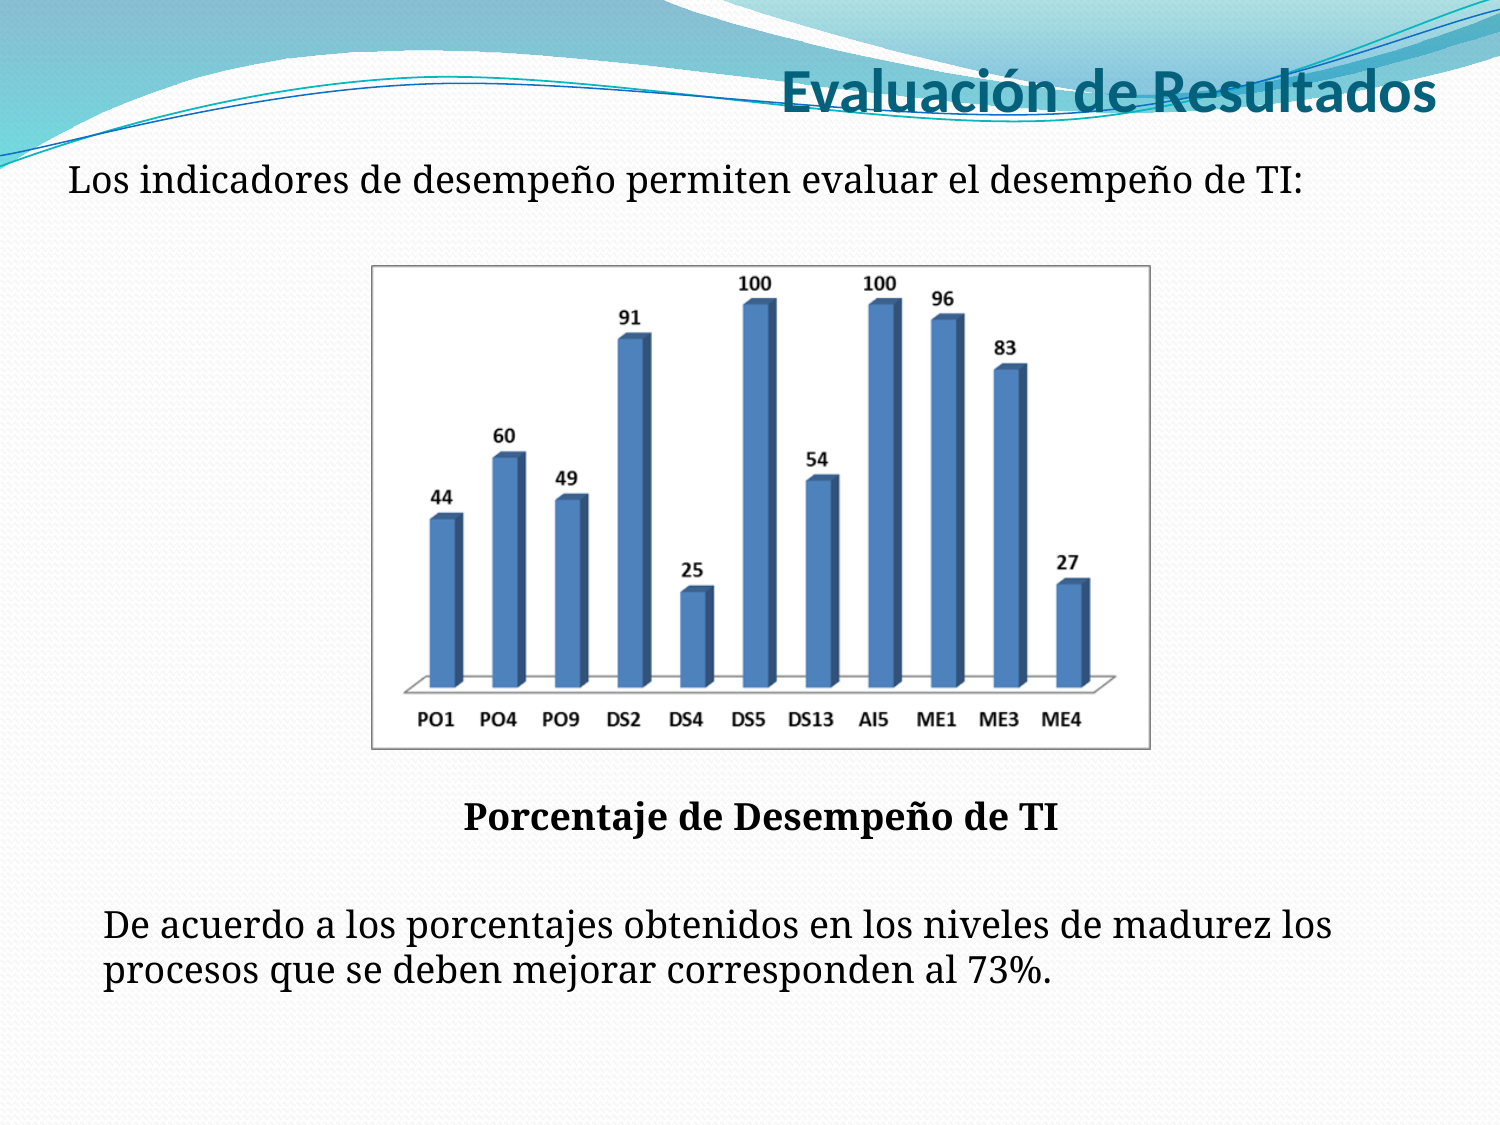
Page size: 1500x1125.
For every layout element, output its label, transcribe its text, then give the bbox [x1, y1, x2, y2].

text_box De acuerdo a los porcentajes obtenidos en los niveles de madurez los procesos que se deben mejorar corresponden al 73%. [88, 893, 1412, 999]
text_box Los indicadores de desempeño permiten evaluar el desempeño de TI: [53, 148, 1447, 209]
title Evaluación de Resultados [88, 42, 1439, 126]
picture [371, 265, 1152, 751]
text_box Porcentaje de Desempeño de TI [448, 785, 1075, 846]
